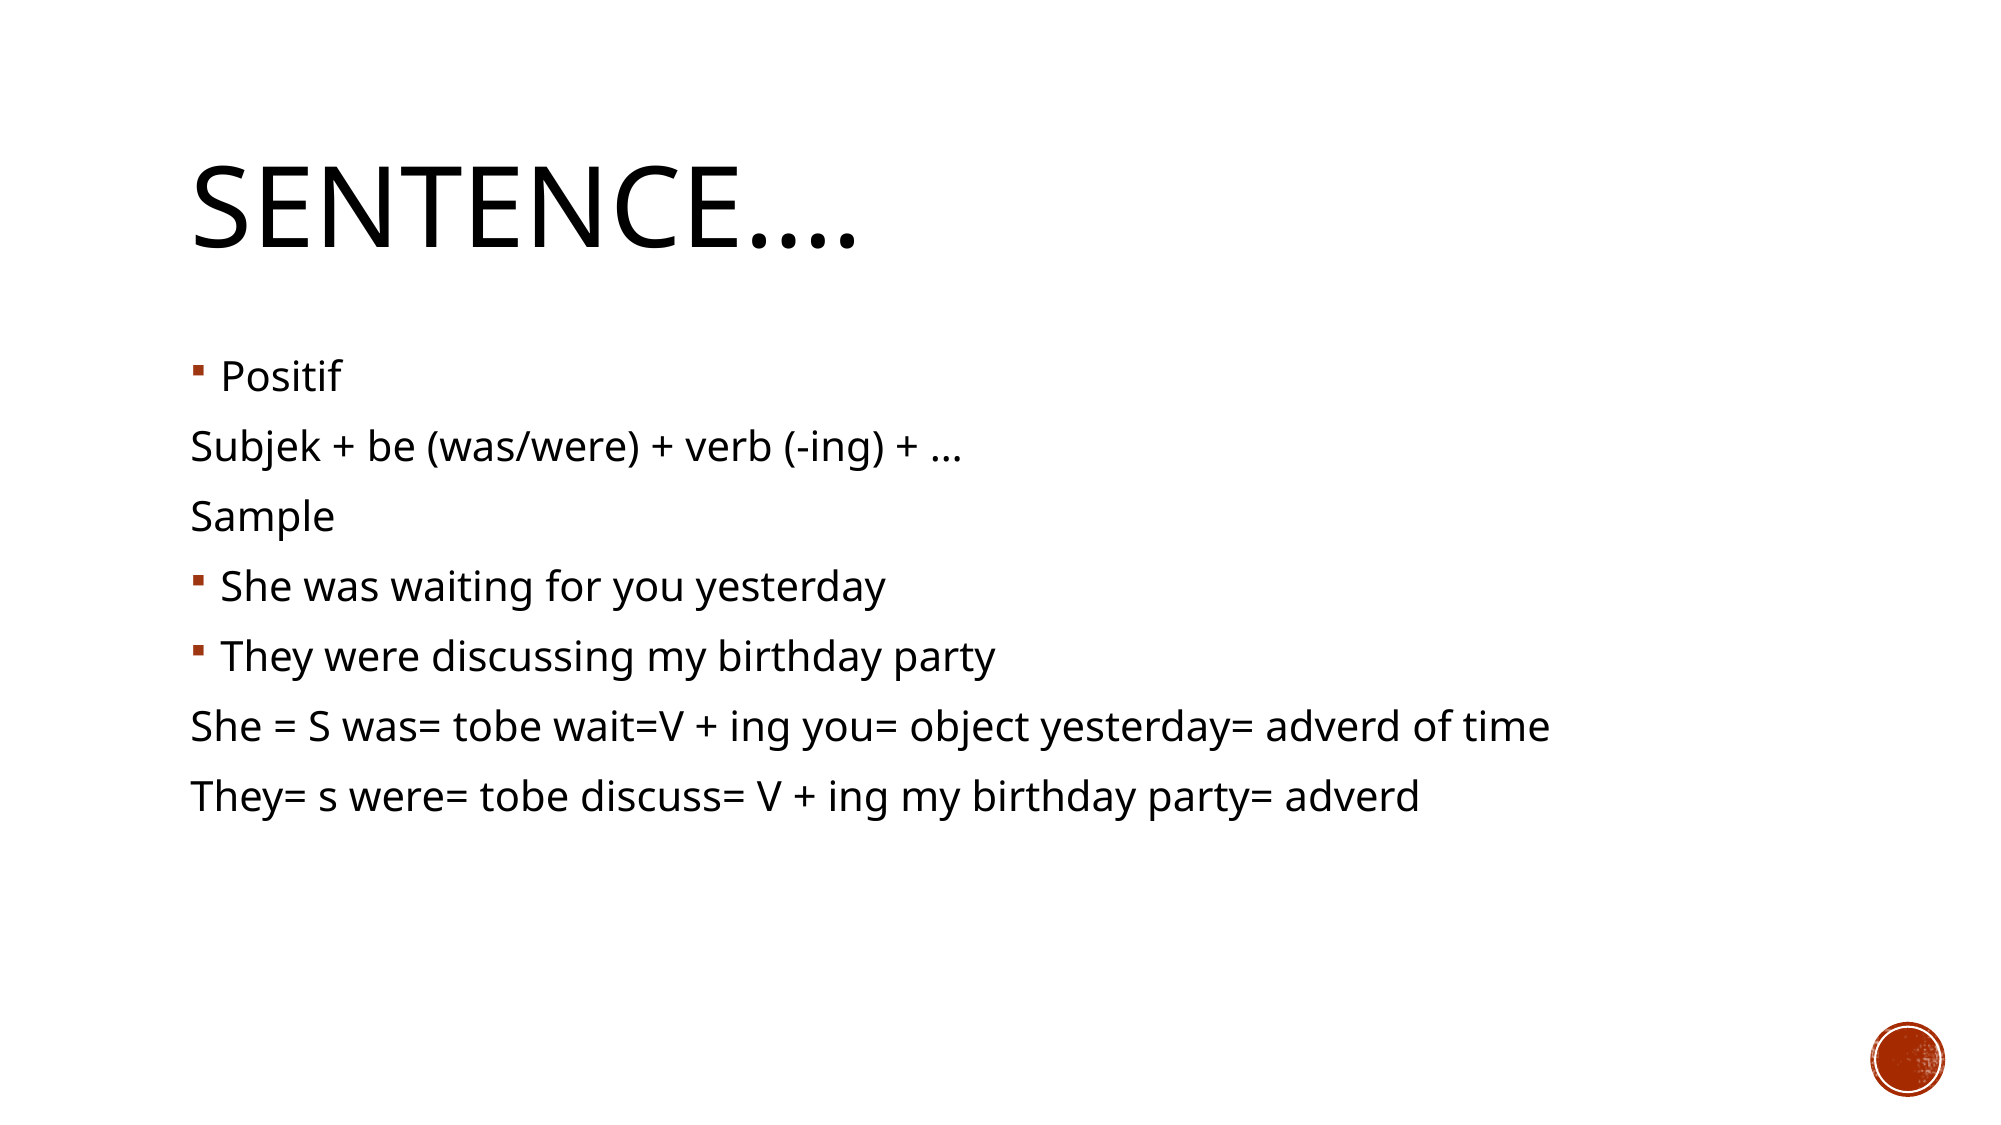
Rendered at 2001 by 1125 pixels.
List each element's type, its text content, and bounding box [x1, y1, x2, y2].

title Sentence…. [175, 79, 1826, 344]
list Positif Subjek + be (was/were) + verb (-ing) + … Sample She was waiting for you yesterday They were discussing my birthday party She = S was= tobe wait=V + ing you= object yesterday= adverd of time They= s were= tobe discuss= V + ing my birthday party= adverd [175, 348, 1826, 1013]
